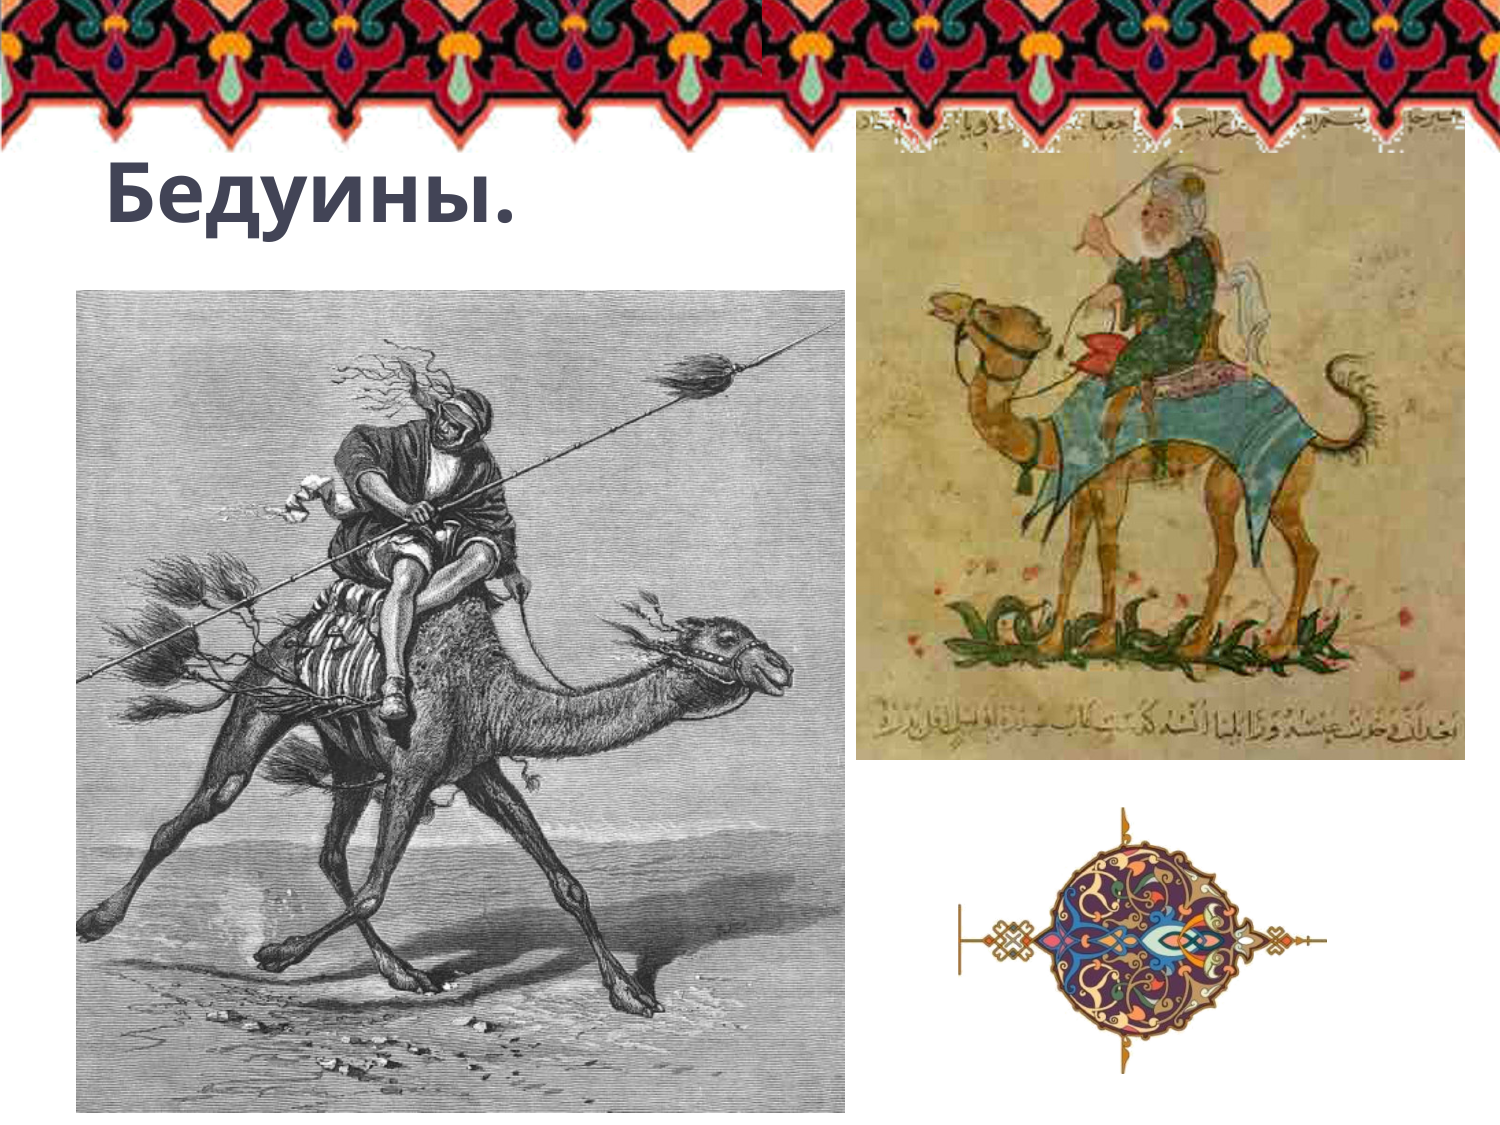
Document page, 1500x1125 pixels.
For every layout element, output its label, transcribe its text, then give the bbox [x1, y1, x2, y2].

picture [76, 290, 845, 1114]
title Бедуины. [88, 163, 849, 277]
picture [0, 0, 1500, 1125]
